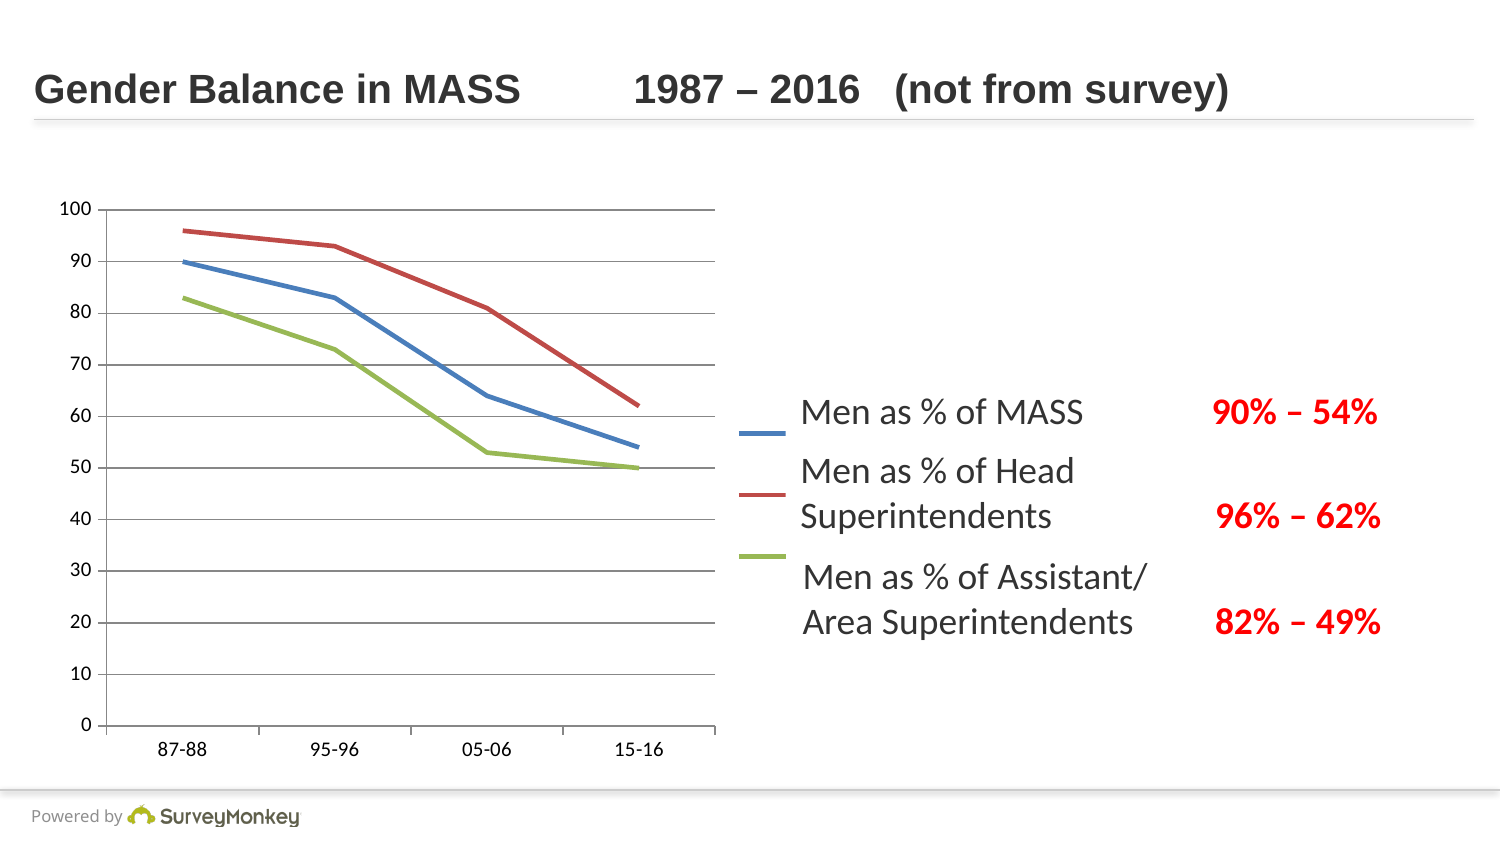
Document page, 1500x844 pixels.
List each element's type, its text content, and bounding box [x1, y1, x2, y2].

text_box Men as % of Assistant/ Area Superintendents [992, 544, 1172, 649]
text_box 82% – 49% [1200, 589, 1397, 650]
chart [41, 197, 988, 790]
text_box 96% – 62% [1200, 483, 1397, 544]
text_box 90% – 54% [1196, 379, 1393, 440]
text_box Men as % of MASS [992, 379, 1137, 438]
text_box Men as % of Head Superintendents [992, 438, 1137, 543]
title Gender Balance in MASS 1987 – 2016 (not from survey) [18, 54, 1369, 119]
